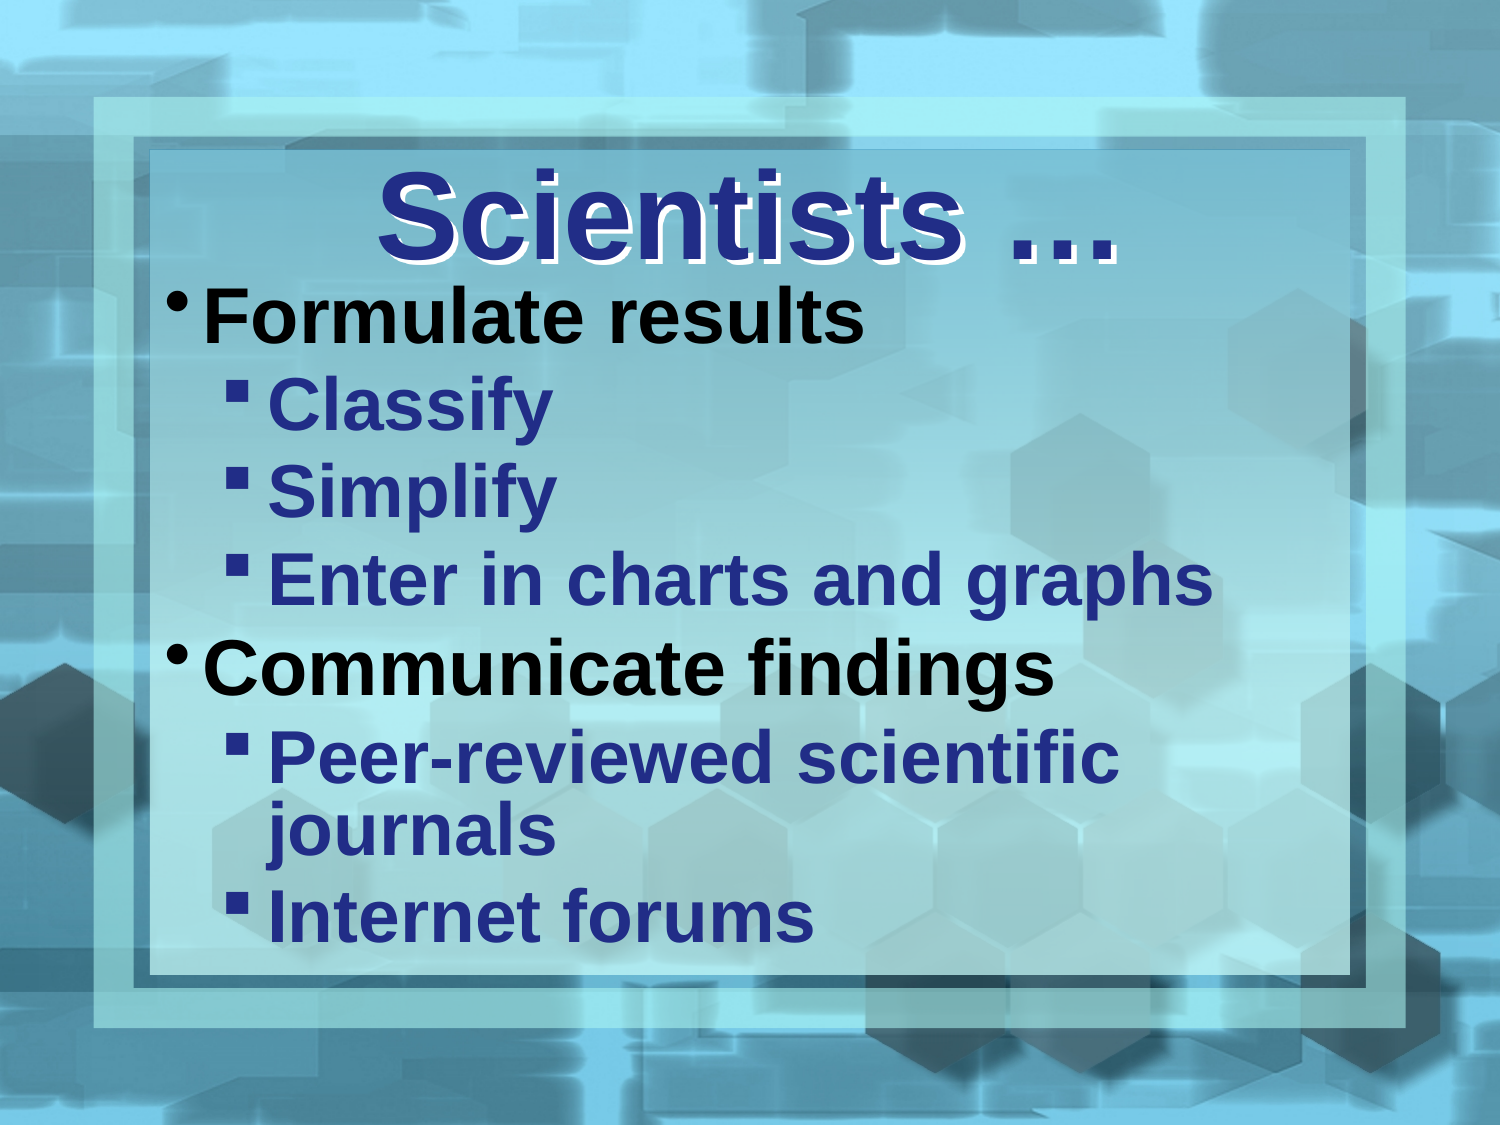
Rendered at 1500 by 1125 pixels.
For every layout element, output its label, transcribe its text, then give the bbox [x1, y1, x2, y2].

text_box Scientists … [126, 149, 1376, 293]
text_box Formulate results Classify Simplify Enter in charts and graphs Communicate findings Peer-reviewed scientific journals Internet forums [149, 297, 1350, 965]
picture [0, 0, 1500, 1125]
